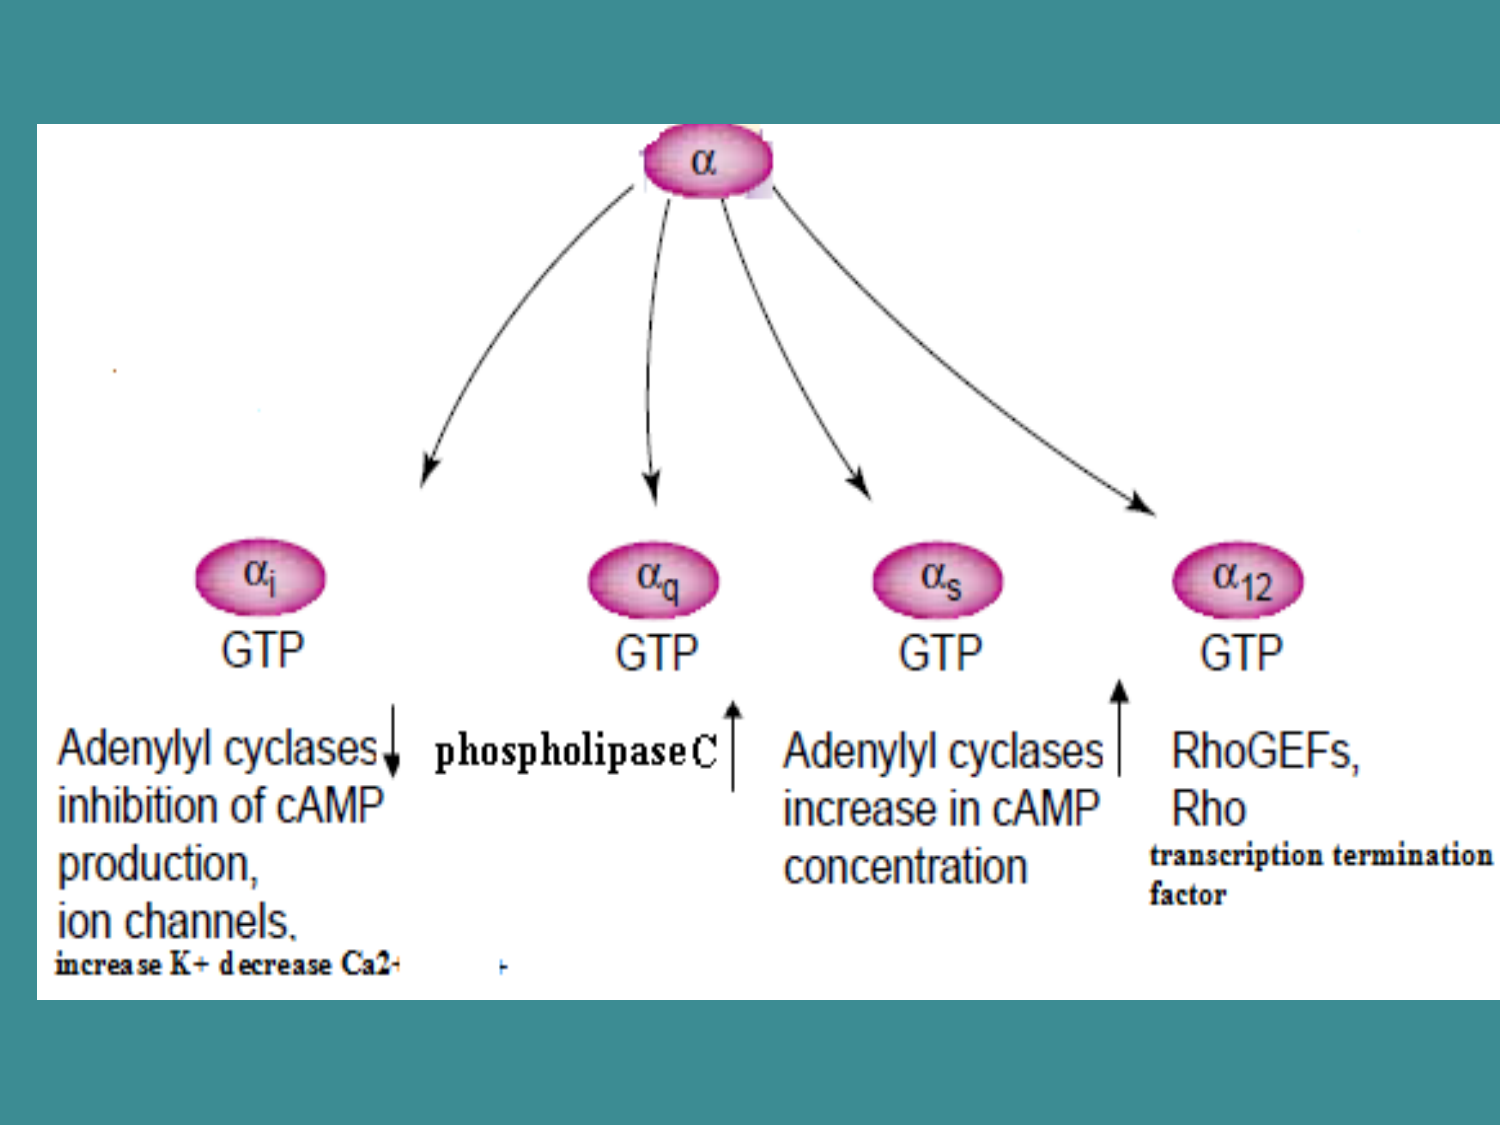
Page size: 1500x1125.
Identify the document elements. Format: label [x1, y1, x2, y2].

picture [37, 124, 1500, 1001]
